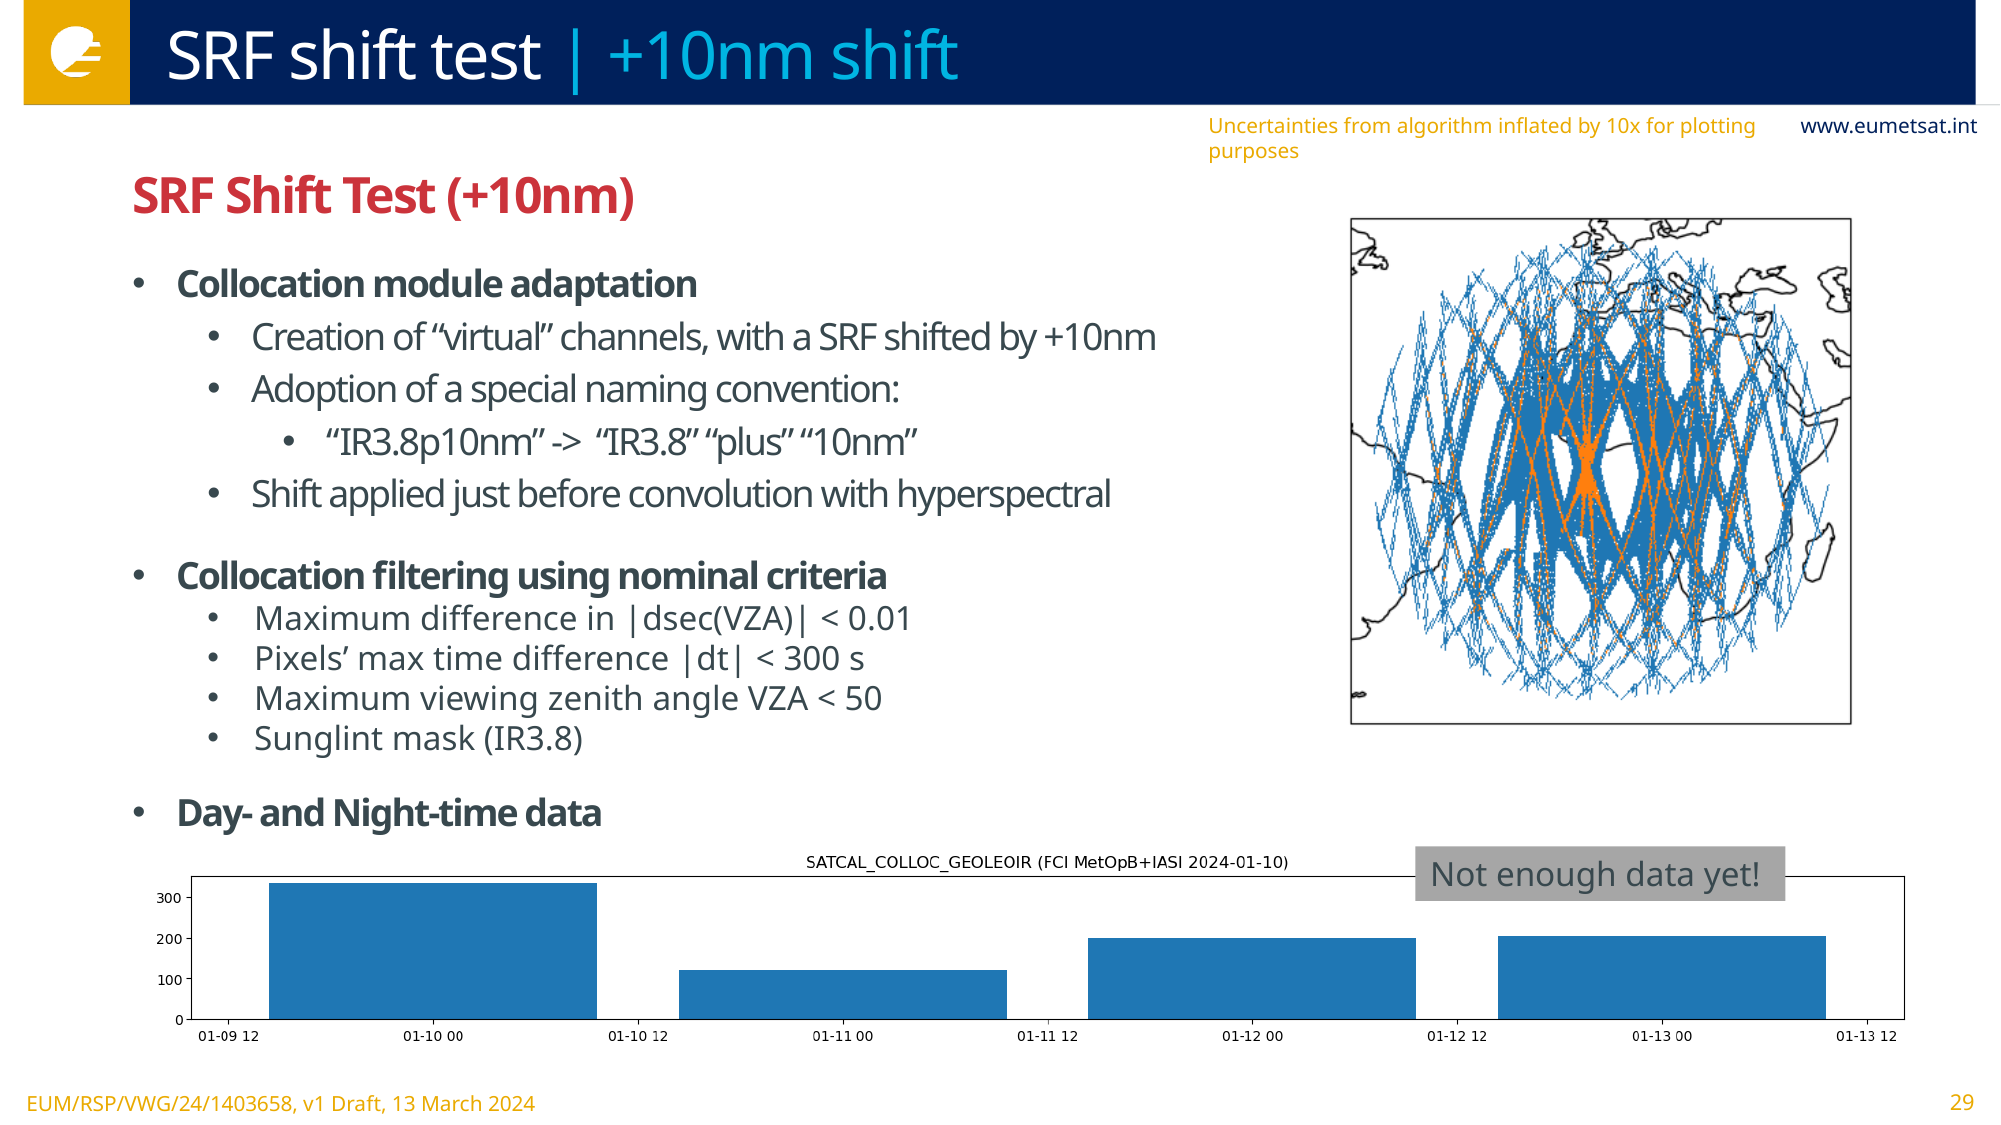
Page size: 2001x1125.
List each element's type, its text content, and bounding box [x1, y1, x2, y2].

picture [1337, 206, 1864, 737]
picture [34, 13, 114, 93]
title SRF shift test | +10nm shift [129, 0, 2000, 106]
text_box SRF Shift Test (+10nm) Collocation module adaptation Creation of “virtual” channels, with a SRF shifted by +10nm Adoption of a special naming convention: “IR3.8p10nm” -> “IR3.8” “plus” “10nm” Shift applied just before convolution with hyperspectral Collocation filtering using nominal criteria Maximum difference in |dsec(VZA)| < 0.01 Pixels’ max time difference |dt| < 300 s Maximum viewing zenith angle VZA < 50 Sunglint mask (IR3.8) Day- and Night-time data [117, 156, 1185, 842]
picture [146, 845, 1913, 1053]
text_box Uncertainties from algorithm inflated by 10x for plotting purposes [1200, 105, 1810, 170]
